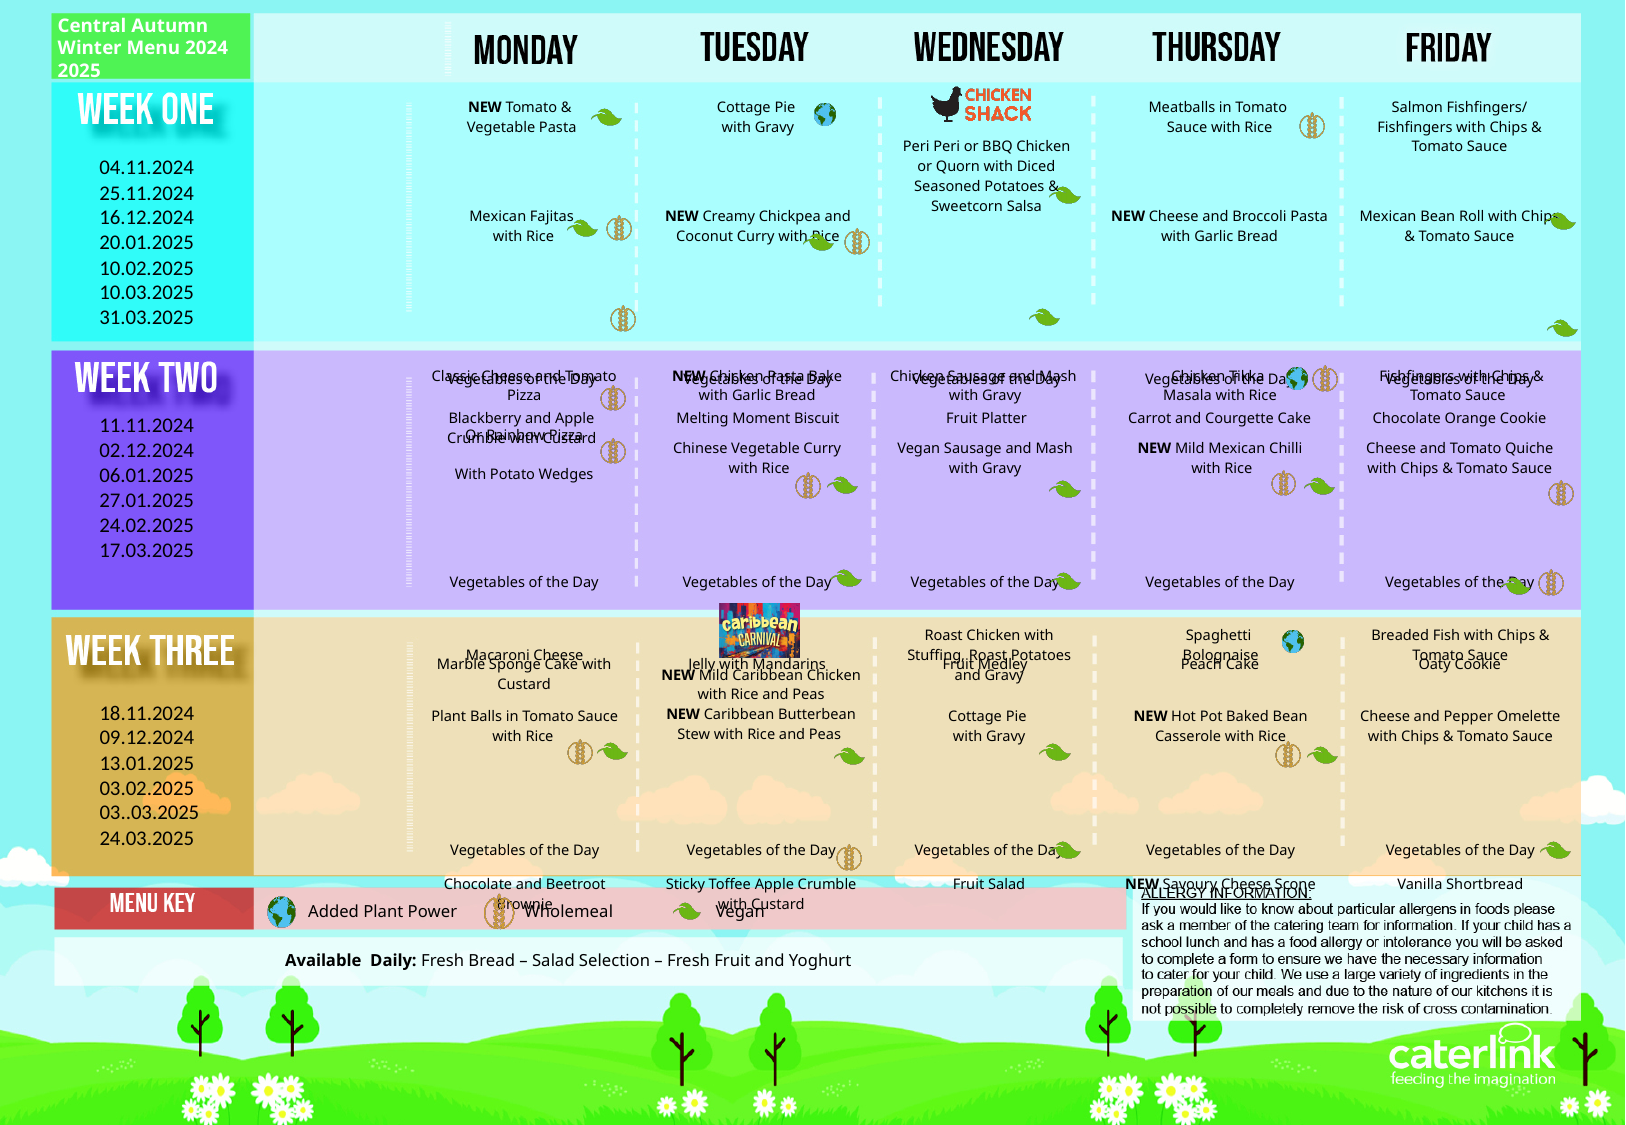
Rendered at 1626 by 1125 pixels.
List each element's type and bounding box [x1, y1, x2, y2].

text_box [265, 892, 796, 930]
picture [0, 0, 1625, 1125]
